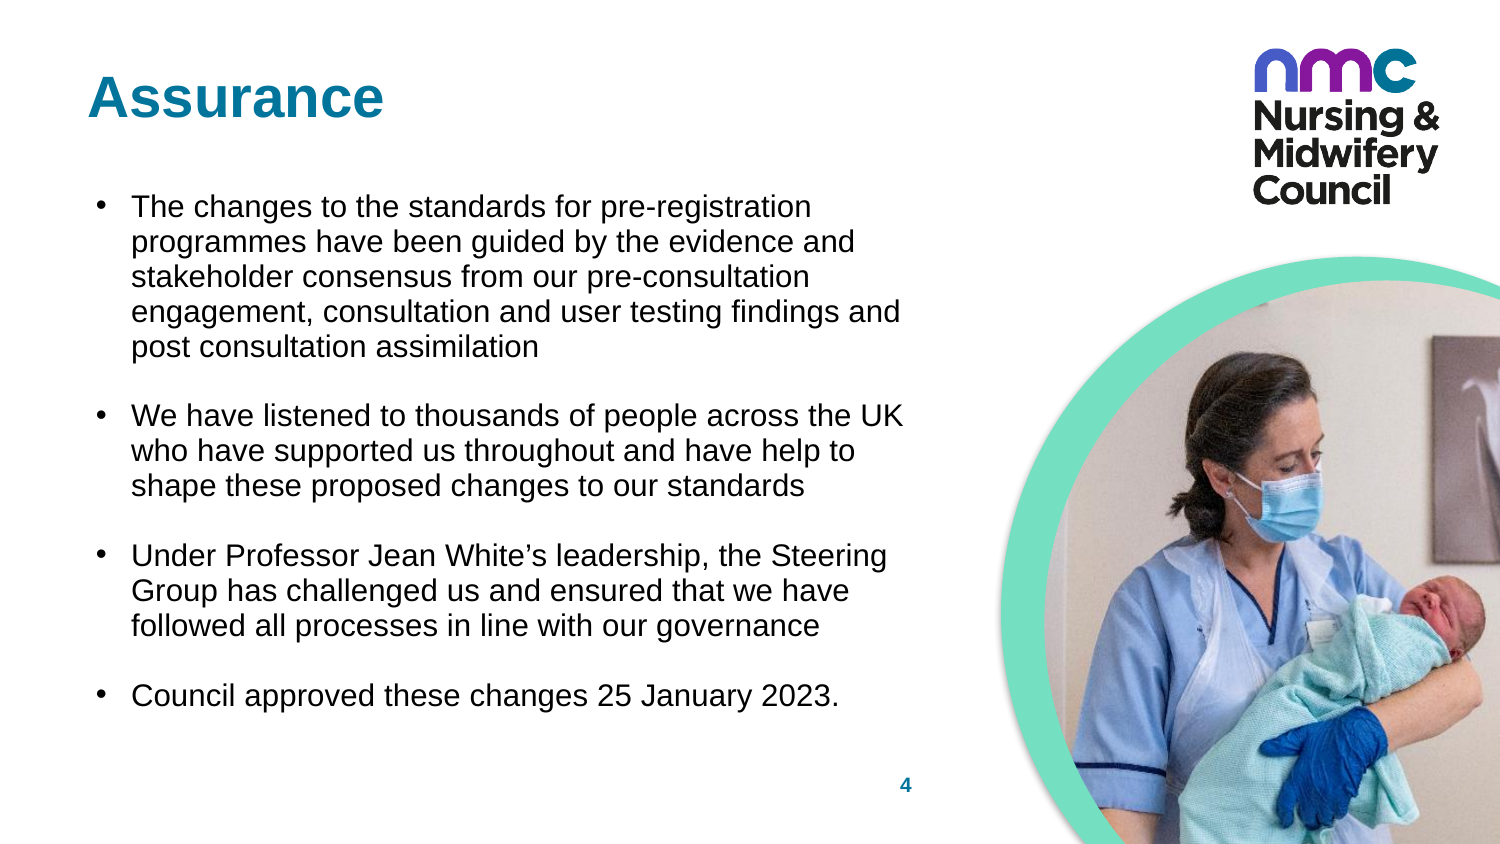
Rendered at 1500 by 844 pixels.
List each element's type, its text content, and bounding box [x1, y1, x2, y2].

picture [1044, 280, 1500, 844]
list The changes to the standards for pre-registration programmes have been guided by the evidence and stakeholder consensus from our pre-consultation engagement, consultation and user testing findings and post consultation assimilation We have listened to thousands of people across the UK who have supported us throughout and have help to shape these proposed changes to our standards Under Professor Jean White’s leadership, the Steering Group has challenged us and ensured that we have followed all processes in line with our governance Council approved these changes 25 January 2023. [81, 181, 950, 738]
title Assurance [72, 51, 952, 142]
picture [1219, 13, 1468, 243]
